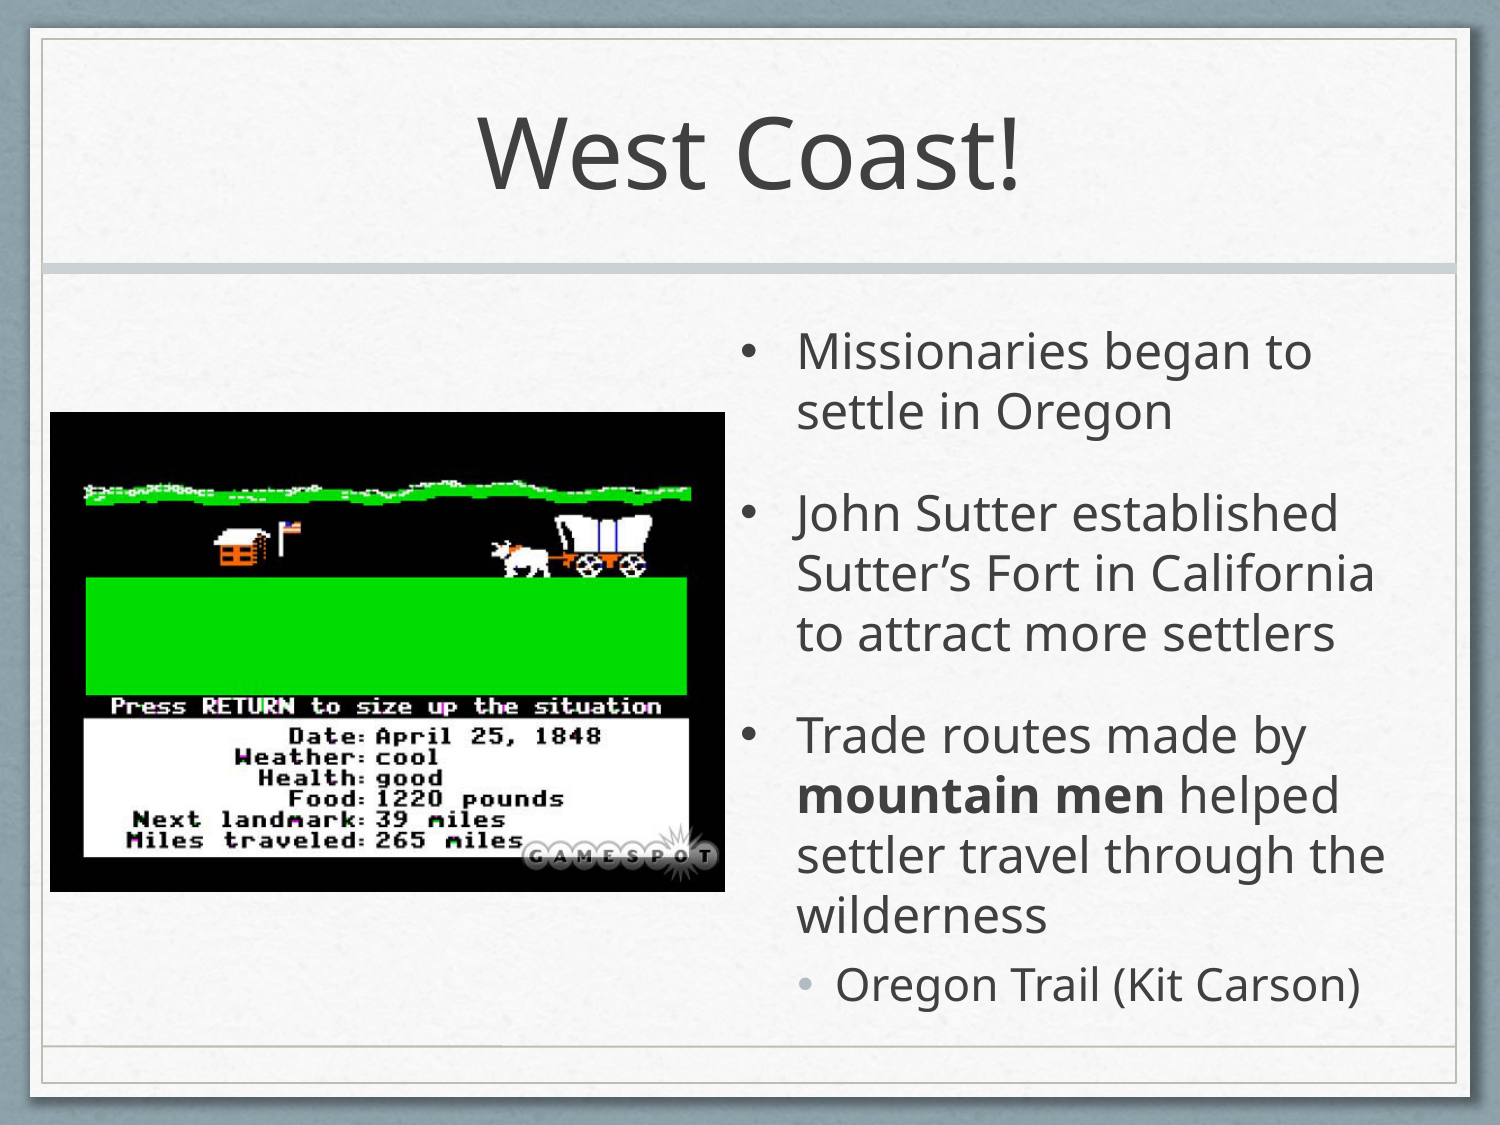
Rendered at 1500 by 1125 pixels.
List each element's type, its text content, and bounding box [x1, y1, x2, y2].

list Missionaries began to settle in Oregon John Sutter established Sutter’s Fort in California to attract more settlers Trade routes made by mountain men helped settler travel through the wilderness Oregon Trail (Kit Carson) [725, 312, 1453, 1038]
title West Coast! [147, 40, 1353, 260]
picture [30, 28, 1470, 1097]
